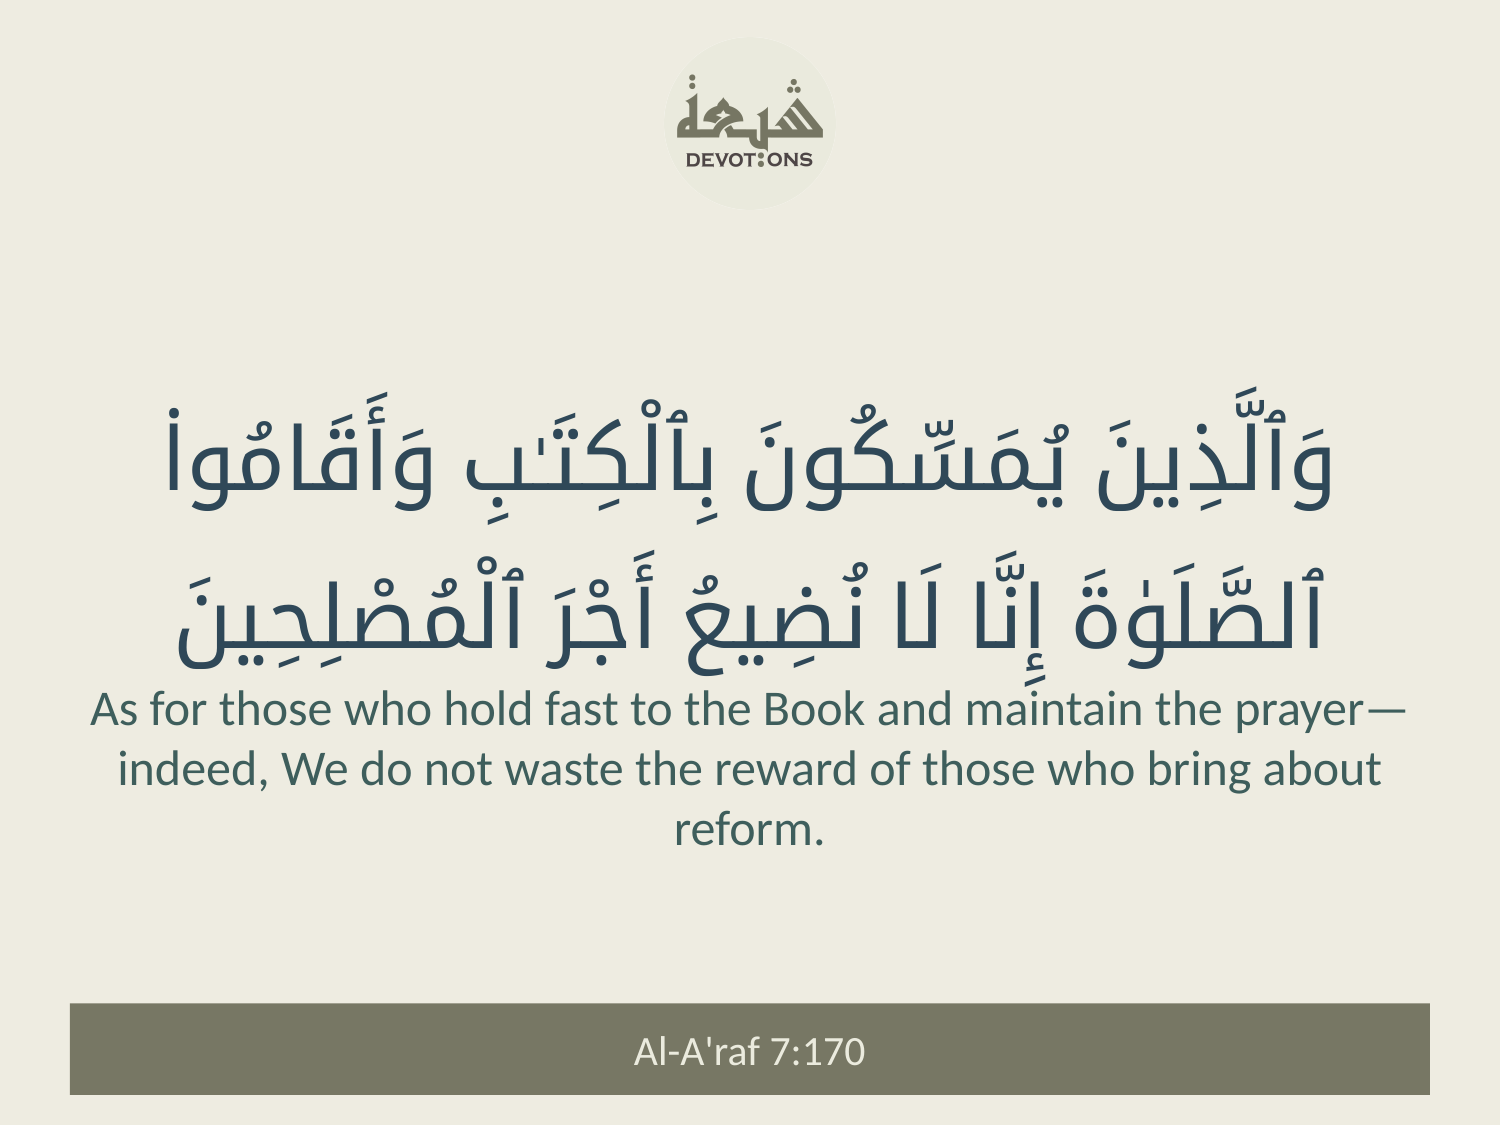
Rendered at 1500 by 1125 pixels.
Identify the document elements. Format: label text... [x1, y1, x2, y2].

picture [656, 29, 844, 203]
list وَٱلَّذِينَ يُمَسِّكُونَ بِٱلْكِتَـٰبِ وَأَقَامُوا۟ ٱلصَّلَوٰةَ إِنَّا لَا نُضِيعُ أَجْرَ ٱلْمُصْلِحِينَ As for those who hold fast to the Book and maintain the prayer—indeed, We do not waste the reward of those who bring about reform. [69, 203, 1430, 1003]
list Al-A'raf 7:170 [69, 1003, 1430, 1095]
